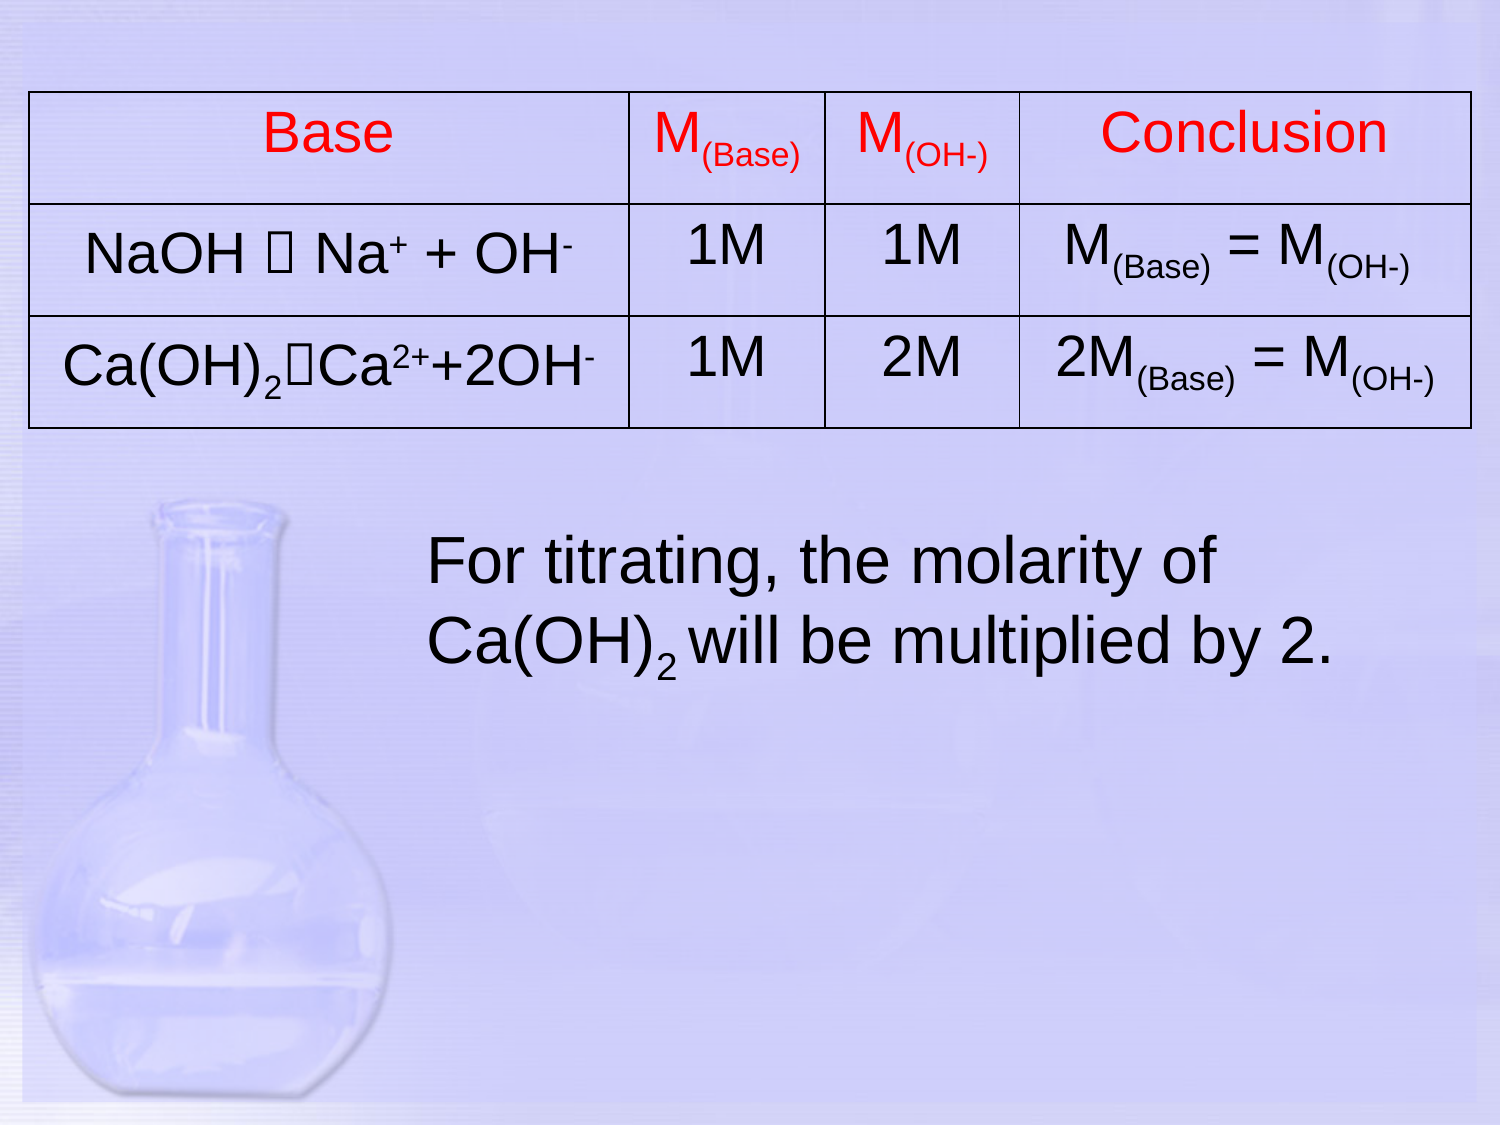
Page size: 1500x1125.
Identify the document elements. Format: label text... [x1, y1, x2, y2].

table_header Conclusion [1020, 93, 1470, 203]
table_header Base [30, 93, 628, 203]
table_cell 2M(Base) = M(OH-) [1020, 317, 1470, 427]
picture [0, 0, 1500, 1125]
text_box For titrating, the molarity of Ca(OH)2 will be multiplied by 2. [411, 509, 1442, 696]
table_cell 1M [630, 317, 824, 427]
table_header M(Base) [630, 93, 824, 203]
table_header M(OH-) [826, 93, 1019, 203]
table_cell NaOH  Na+ + OH- [30, 205, 628, 315]
table_cell 1M [826, 205, 1019, 315]
table_cell 1M [630, 205, 824, 315]
table_cell M(Base) = M(OH-) [1020, 205, 1470, 315]
table_cell 2M [826, 317, 1019, 427]
table_cell Ca(OH)2Ca2++2OH- [30, 317, 628, 427]
